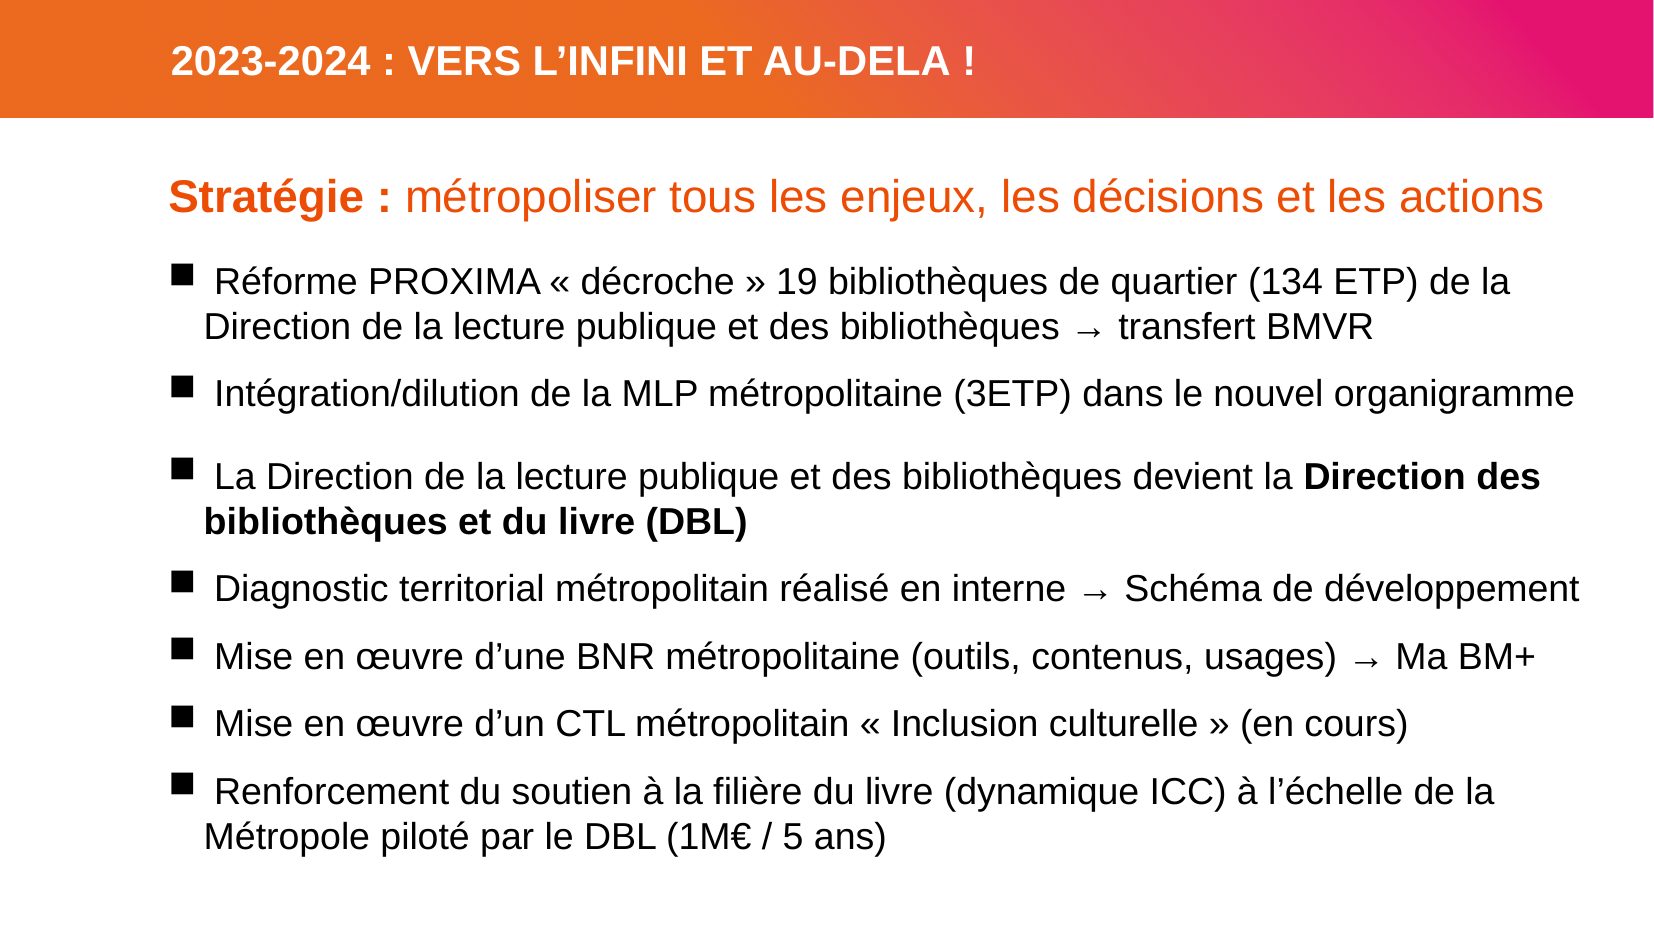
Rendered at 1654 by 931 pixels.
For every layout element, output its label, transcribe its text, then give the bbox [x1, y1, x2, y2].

text_box 2023-2024 : VERS L’INFINI ET AU-DELA ! [0, 0, 1654, 118]
text_box Stratégie : métropoliser tous les enjeux, les décisions et les actions Réforme PROXIMA « décroche » 19 bibliothèques de quartier (134 ETP) de la Direction de la lecture publique et des bibliothèques → transfert BMVR Intégration/dilution de la MLP métropolitaine (3ETP) dans le nouvel organigramme La Direction de la lecture publique et des bibliothèques devient la Direction des bibliothèques et du livre (DBL) Diagnostic territorial métropolitain réalisé en interne → Schéma de développement Mise en œuvre d’une BNR métropolitaine (outils, contenus, usages) → Ma BM+ Mise en œuvre d’un CTL métropolitain « Inclusion culturelle » (en cours) Renforcement du soutien à la filière du livre (dynamique ICC) à l’échelle de la Métropole piloté par le DBL (1M€ / 5 ans) [153, 159, 1630, 895]
